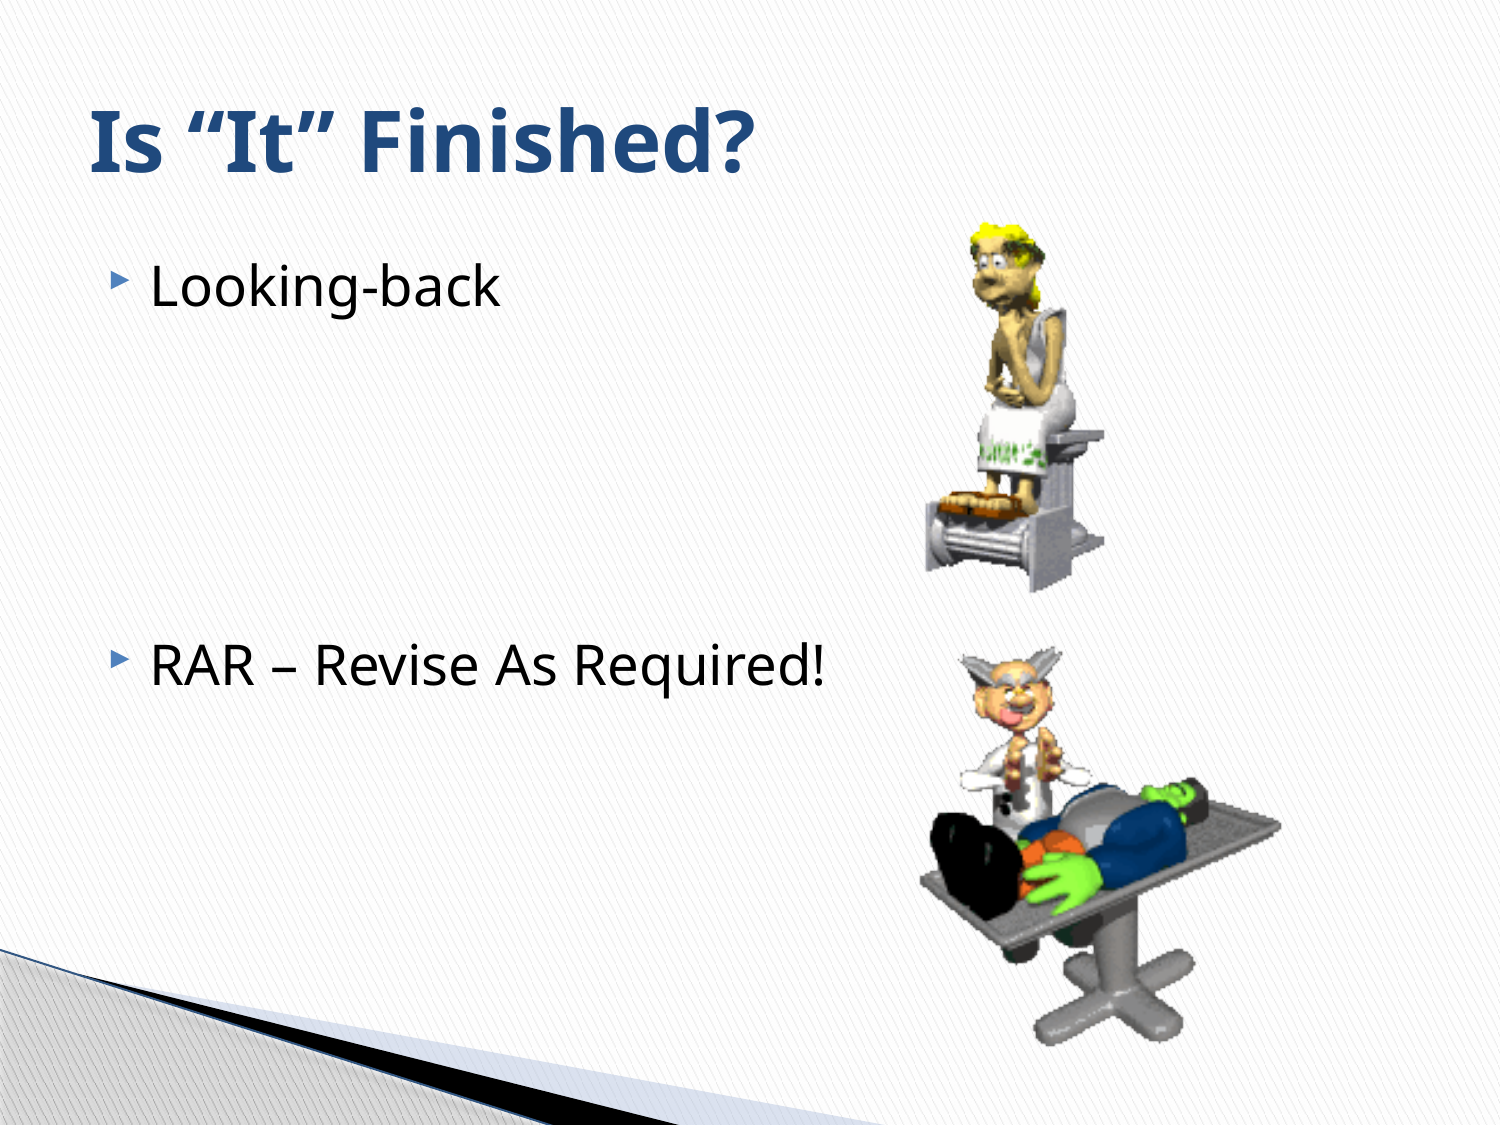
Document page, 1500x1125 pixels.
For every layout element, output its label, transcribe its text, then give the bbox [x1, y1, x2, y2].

title Is “It” Finished? [75, 45, 1425, 233]
picture [874, 624, 1301, 1051]
list Looking-back RAR – Revise As Required! [75, 243, 1425, 986]
picture [862, 199, 1169, 598]
